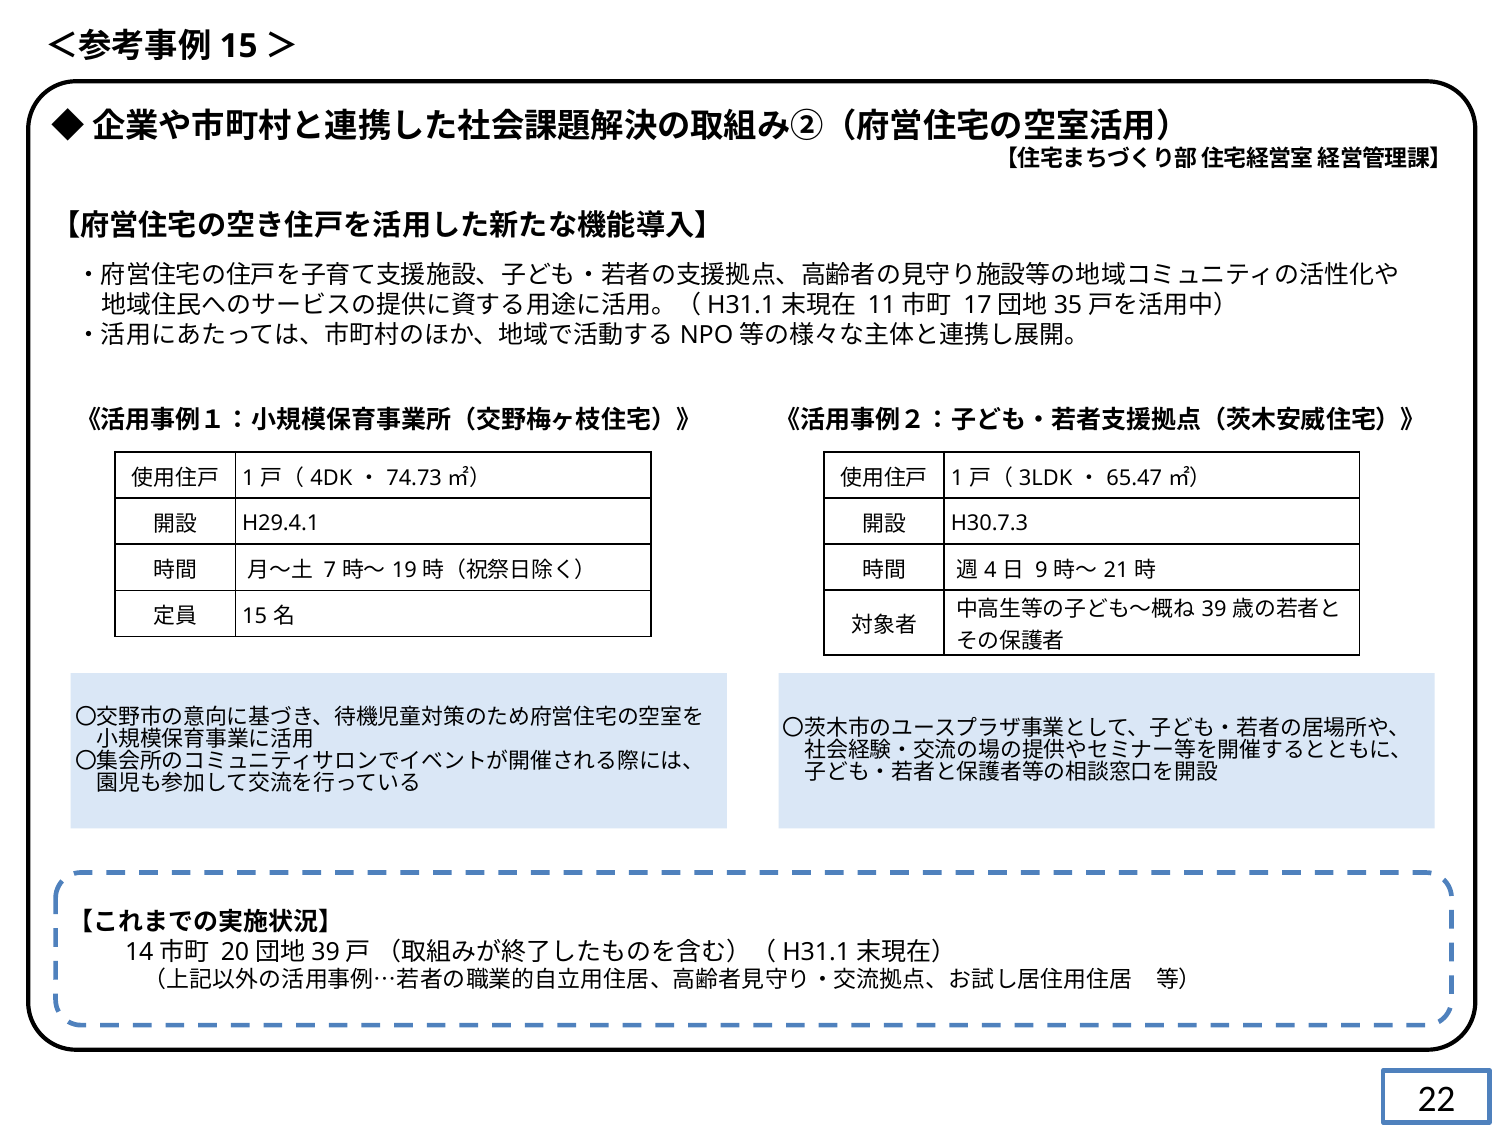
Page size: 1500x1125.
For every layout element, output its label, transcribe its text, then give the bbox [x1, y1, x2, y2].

table_cell 週4日 9時～21時 [945, 545, 1359, 589]
text_box ＜参考事例15＞ [37, 0, 302, 90]
table_cell H29.4.1 [236, 499, 650, 543]
text_box 22 [1381, 1068, 1492, 1125]
table_cell 開設 [116, 499, 235, 543]
table_cell 定員 [116, 591, 235, 636]
table_cell 対象者 [825, 591, 943, 654]
table_header 1戸（3LDK・65.47㎡） [945, 453, 1359, 497]
text_box ◆企業や市町村と連携した社会課題解決の取組み②（府営住宅の空室活用） 【住宅まちづくり部 住宅経営室 経営管理課】 【府営住宅の空き住戸を活用した新たな機能導入】 ・府営住宅の住戸を子育て支援施設、子ども・若者の支援拠点、高齢者の見守り施設等の地域コミュニティの活性化や 地域住民へのサービスの提供に資する用途に活用。（H31.1末現在 11市町 17団地35戸を活用中） ・活用にあたっては、市町村のほか、地域で活動するNPO等の様々な主体と連携し展開。 《活用事例１：小規模保育事業所（交野梅ヶ枝住宅）》 《活用事例２：子ども・若者支援拠点（茨木安威住宅）》 [26, 79, 1478, 1052]
table_cell 時間 [116, 545, 235, 590]
table_header 1戸（4DK・74.73㎡） [236, 453, 650, 497]
text_box 〇交野市の意向に基づき、待機児童対策のため府営住宅の空室を 小規模保育事業に活用 〇集会所のコミュニティサロンでイベントが開催される際には、 園児も参加して交流を行っている [69, 671, 729, 831]
table_cell 15名 [236, 591, 650, 636]
table_cell 中高生等の子ども～概ね39歳の若者と その保護者 [945, 591, 1359, 654]
text_box [236, 609, 690, 640]
table_header 使用住戸 [825, 453, 943, 497]
table_cell 時間 [825, 545, 943, 589]
table_cell H30.7.3 [945, 499, 1359, 543]
table_cell 月～土 7時～19時（祝祭日除く） [236, 545, 650, 590]
text_box 【これまでの実施状況】 14市町 20団地39戸 （取組みが終了したものを含む）（H31.1末現在） （上記以外の活用事例…若者の職業的自立用住居、高齢者見守り・交流拠点、お試し居住用住居 等） [53, 870, 1454, 1028]
table_cell 開設 [825, 499, 943, 543]
text_box 〇茨木市のユースプラザ事業として、子ども・若者の居場所や、 社会経験・交流の場の提供やセミナー等を開催するとともに、 子ども・若者と保護者等の相談窓口を開設 [776, 671, 1437, 831]
table_header 使用住戸 [116, 453, 235, 497]
